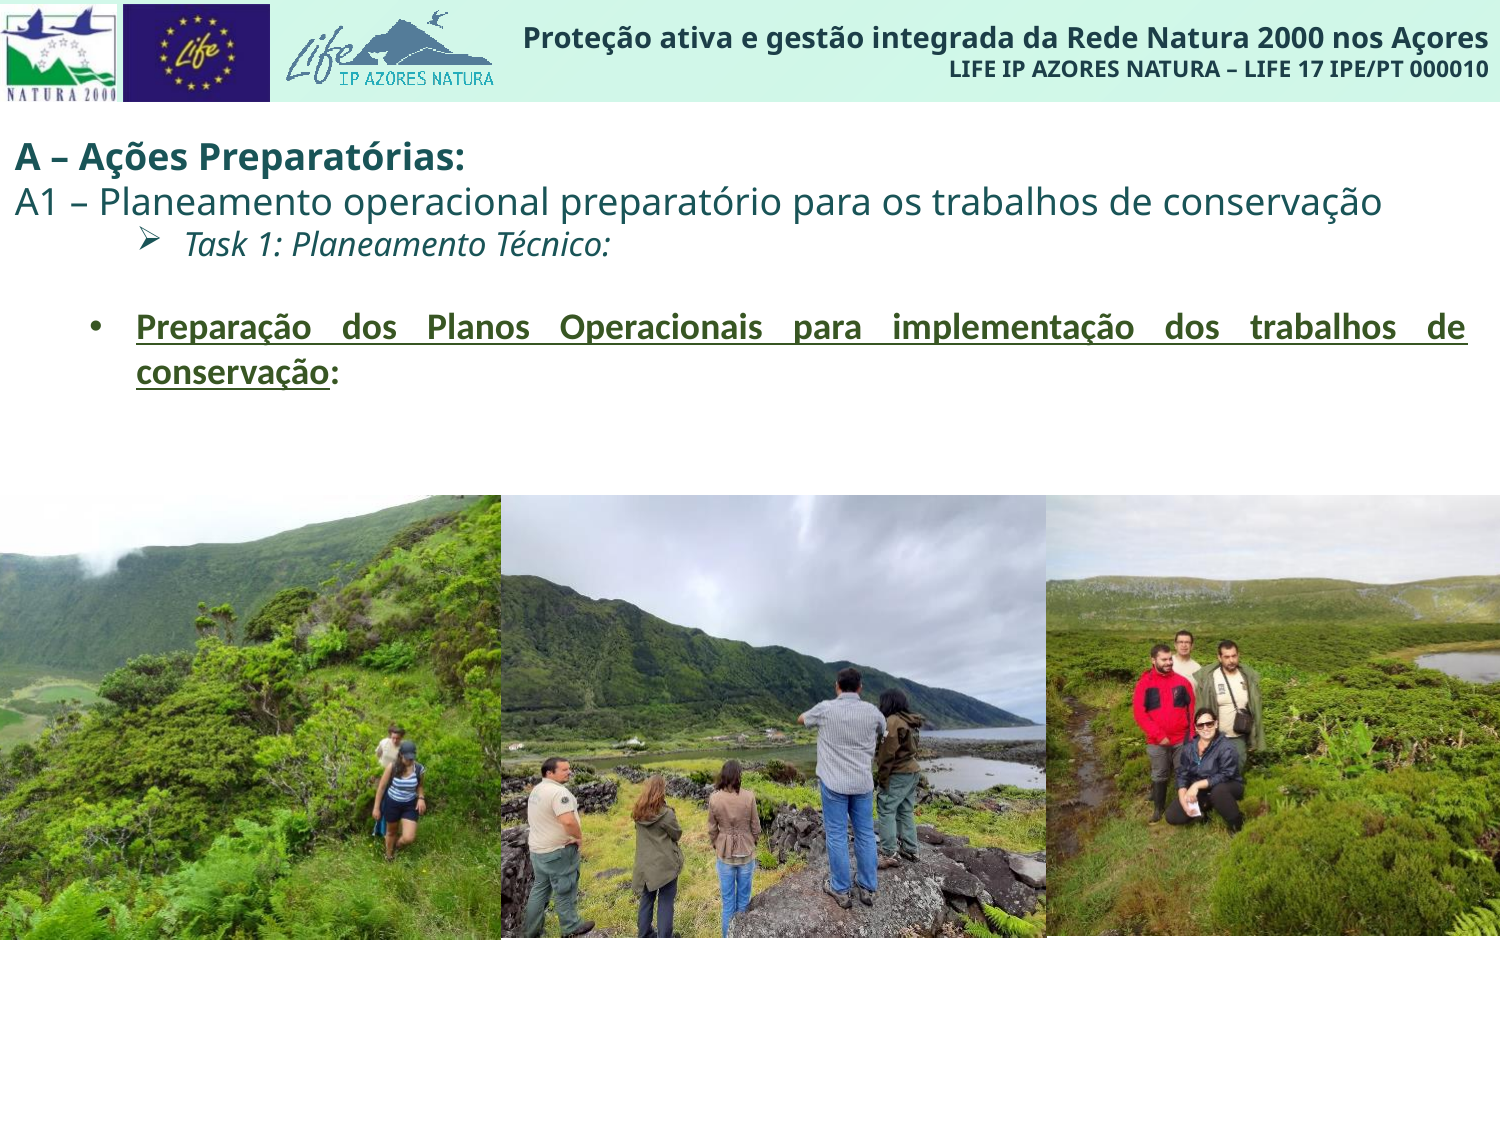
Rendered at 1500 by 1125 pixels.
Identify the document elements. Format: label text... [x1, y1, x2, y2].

text_box A – Ações Preparatórias: A1 – Planeamento operacional preparatório para os trabalhos de conservação Task 1: Planeamento Técnico: [0, 125, 1500, 271]
picture [253, 0, 526, 185]
picture [0, 495, 1500, 941]
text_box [0, 0, 253, 102]
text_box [526, 0, 1500, 102]
text_box Preparação dos Planos Operacionais para implementação dos trabalhos de conservação: [0, 255, 1483, 495]
text_box [0, 358, 648, 495]
